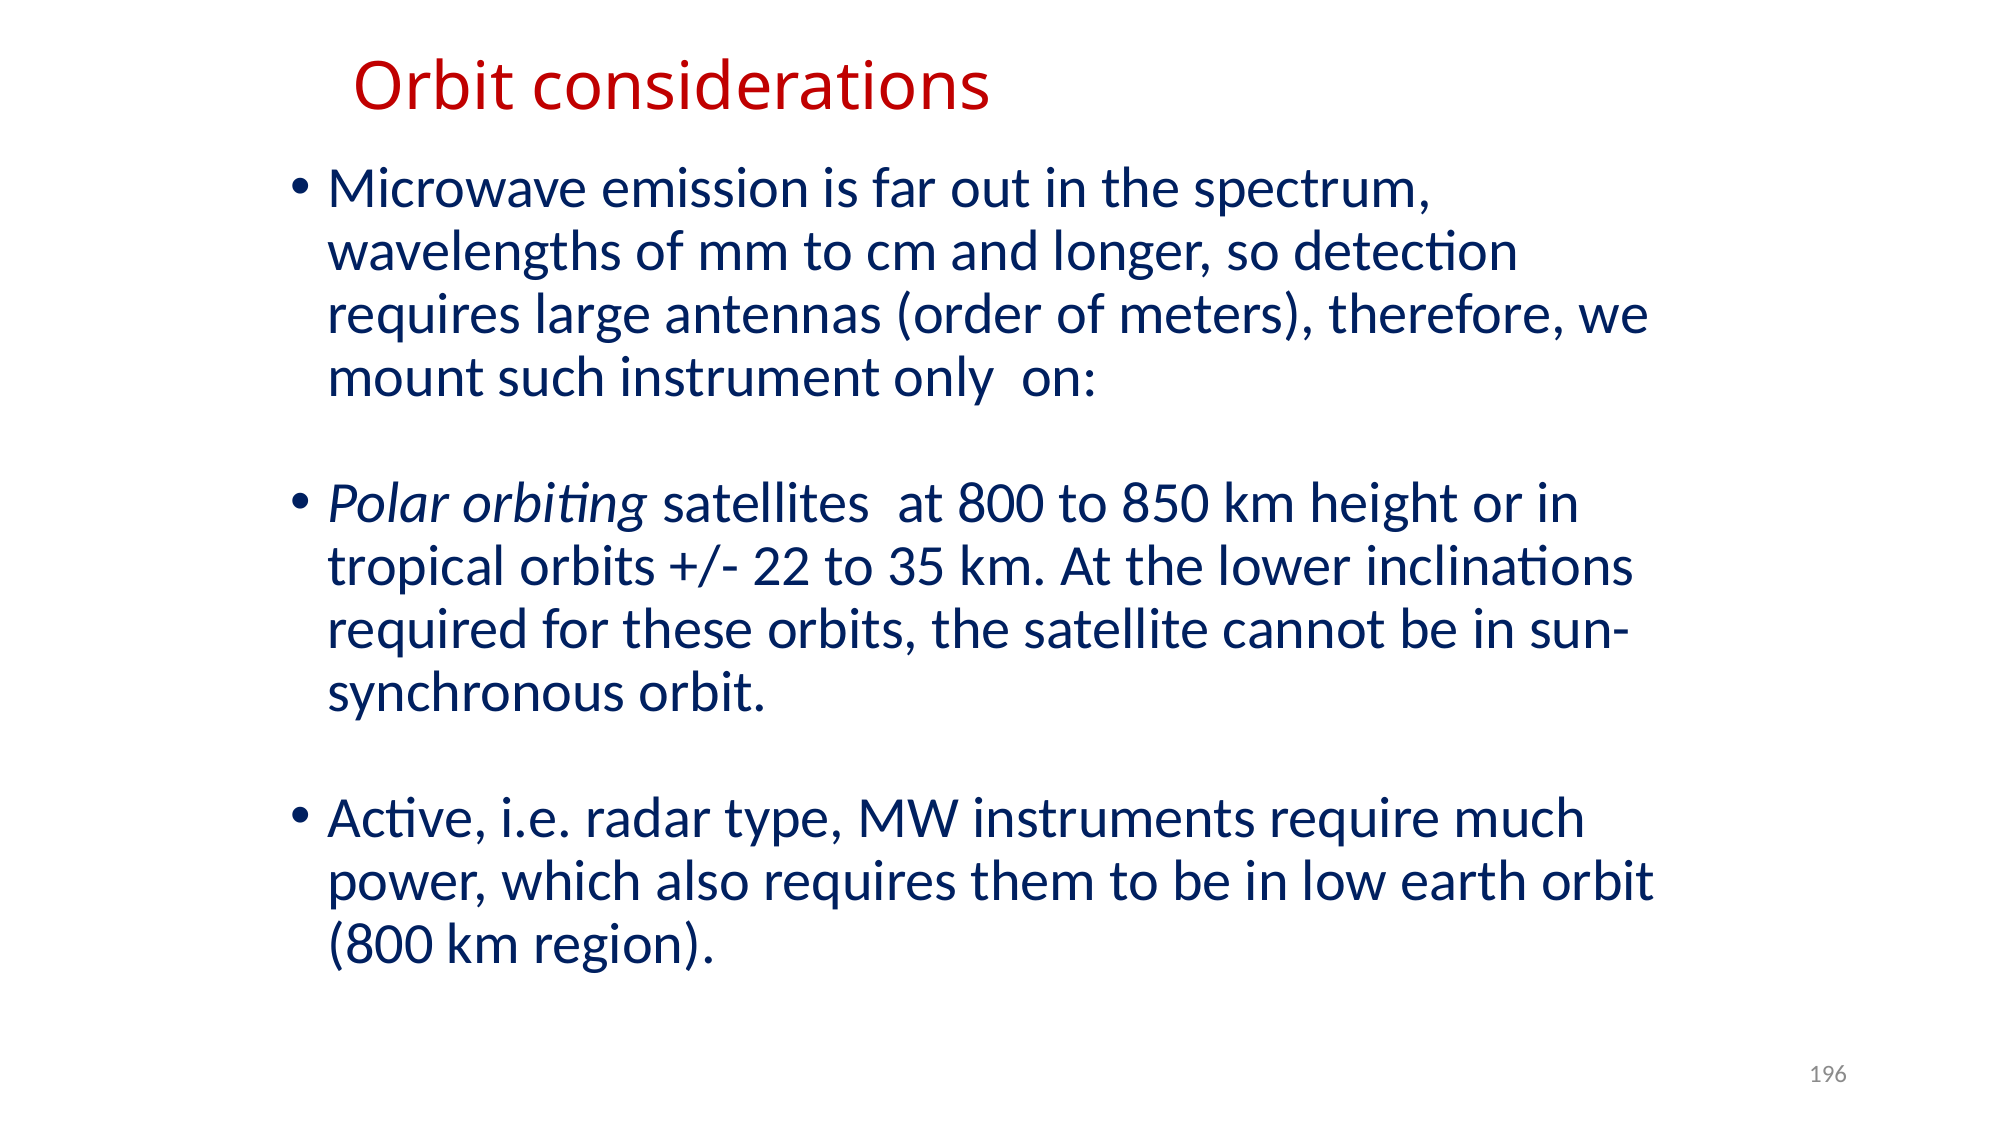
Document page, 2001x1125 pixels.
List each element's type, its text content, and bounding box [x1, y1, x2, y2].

slide_number 196 [1412, 1042, 1863, 1103]
list Microwave emission is far out in the spectrum, wavelengths of mm to cm and longer, so detection requires large antennas (order of meters), therefore, we mount such instrument only on: Polar orbiting satellites at 800 to 850 km height or in tropical orbits +/- 22 to 35 km. At the lower inclinations required for these orbits, the satellite cannot be in sun-synchronous orbit. Active, i.e. radar type, MW instruments require much power, which also requires them to be in low earth orbit (800 km region). [275, 149, 1725, 1088]
title Orbit considerations [337, 24, 1613, 149]
